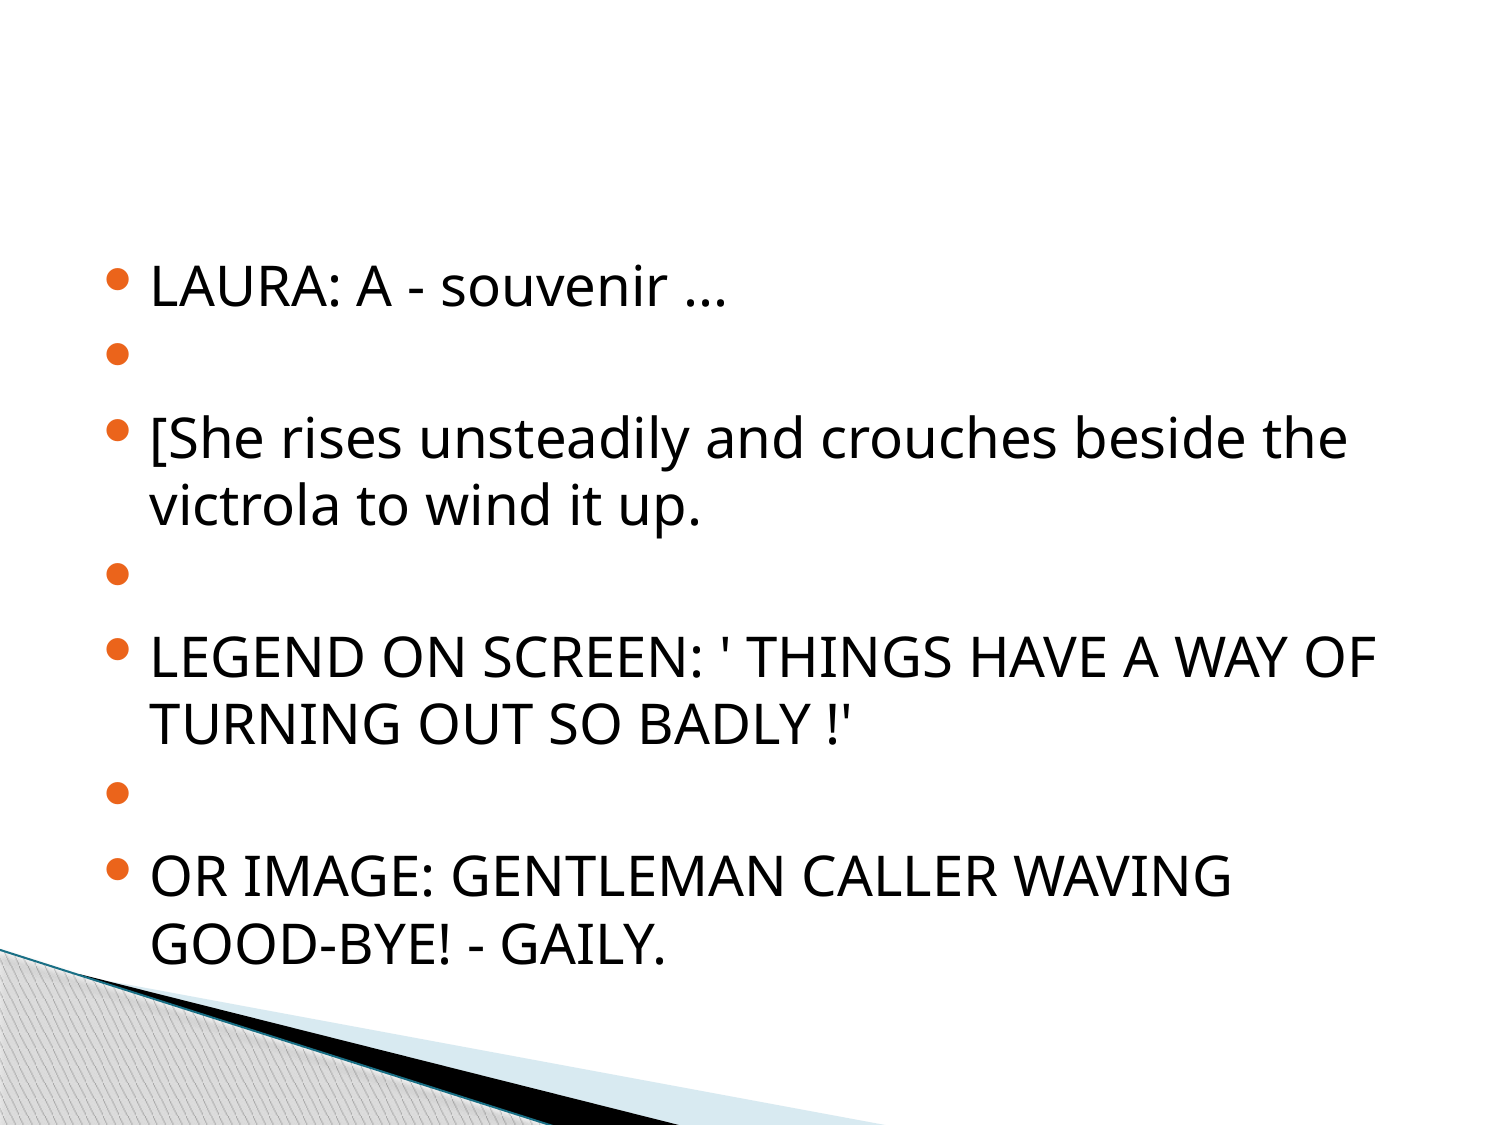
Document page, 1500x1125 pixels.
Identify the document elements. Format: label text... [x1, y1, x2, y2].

list LAURA: A - souvenir ... [She rises unsteadily and crouches beside the victrola to wind it up. LEGEND ON SCREEN: ' THINGS HAVE A WAY OF TURNING OUT SO BADLY !' OR IMAGE: GENTLEMAN CALLER WAVING GOOD-BYE! - GAILY. [75, 243, 1425, 986]
